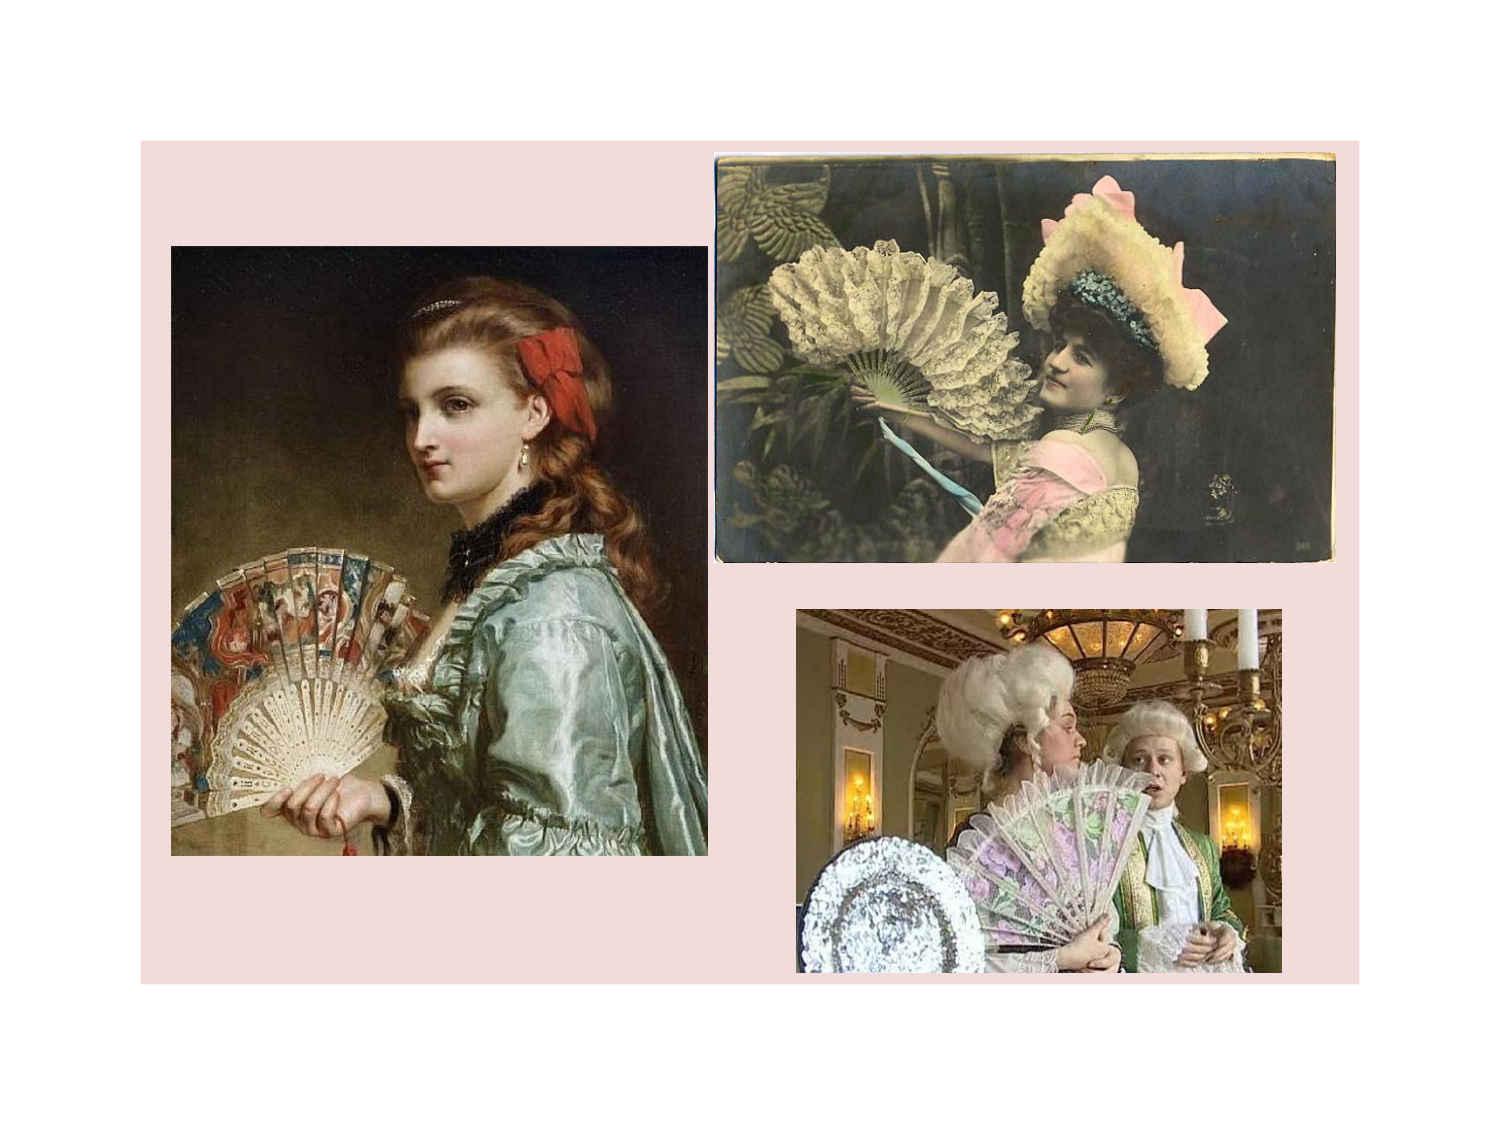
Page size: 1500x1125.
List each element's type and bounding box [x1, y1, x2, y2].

picture [796, 609, 1282, 973]
picture [171, 245, 708, 856]
picture [714, 152, 1336, 563]
